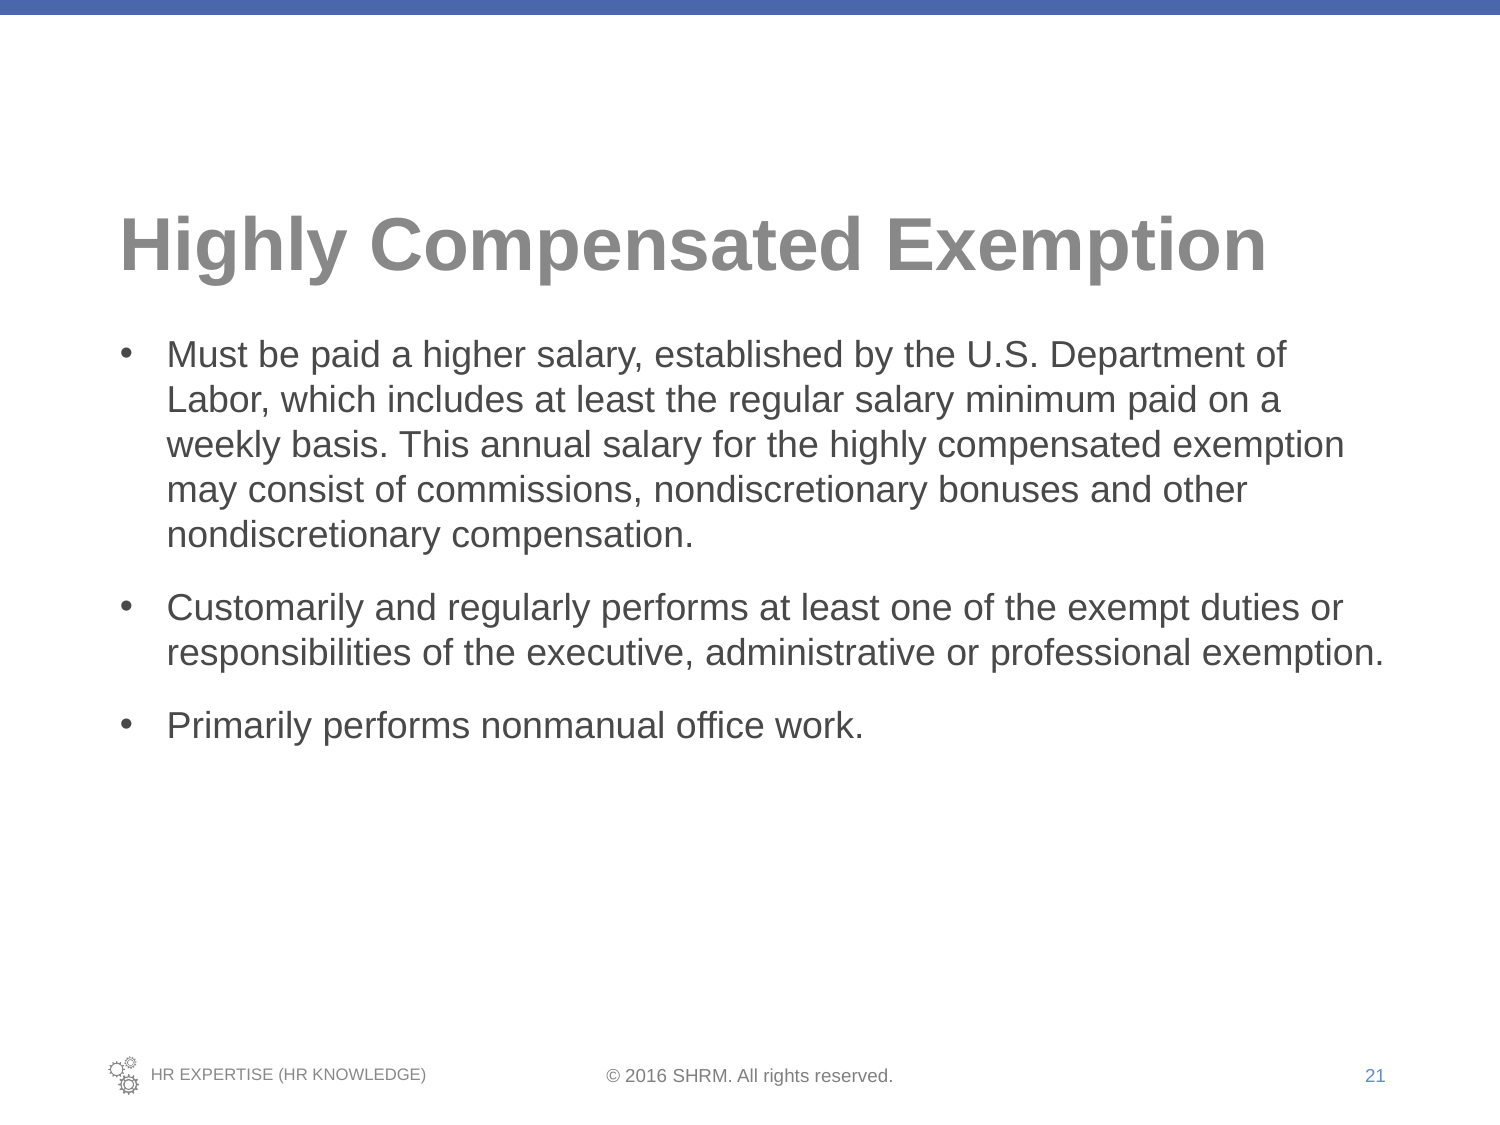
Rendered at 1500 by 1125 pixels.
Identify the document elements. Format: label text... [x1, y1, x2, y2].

title Highly Compensated Exemption [105, 104, 1403, 293]
list Must be paid a higher salary, established by the U.S. Department of Labor, which includes at least the regular salary minimum paid on a weekly basis. This annual salary for the highly compensated exemption may consist of commissions, nondiscretionary bonuses and other nondiscretionary compensation. Customarily and regularly performs at least one of the exempt duties or responsibilities of the executive, administrative or professional exemption. Primarily performs nonmanual office work. [105, 322, 1403, 998]
slide_number 21 [1206, 1056, 1402, 1095]
picture [108, 1056, 139, 1095]
